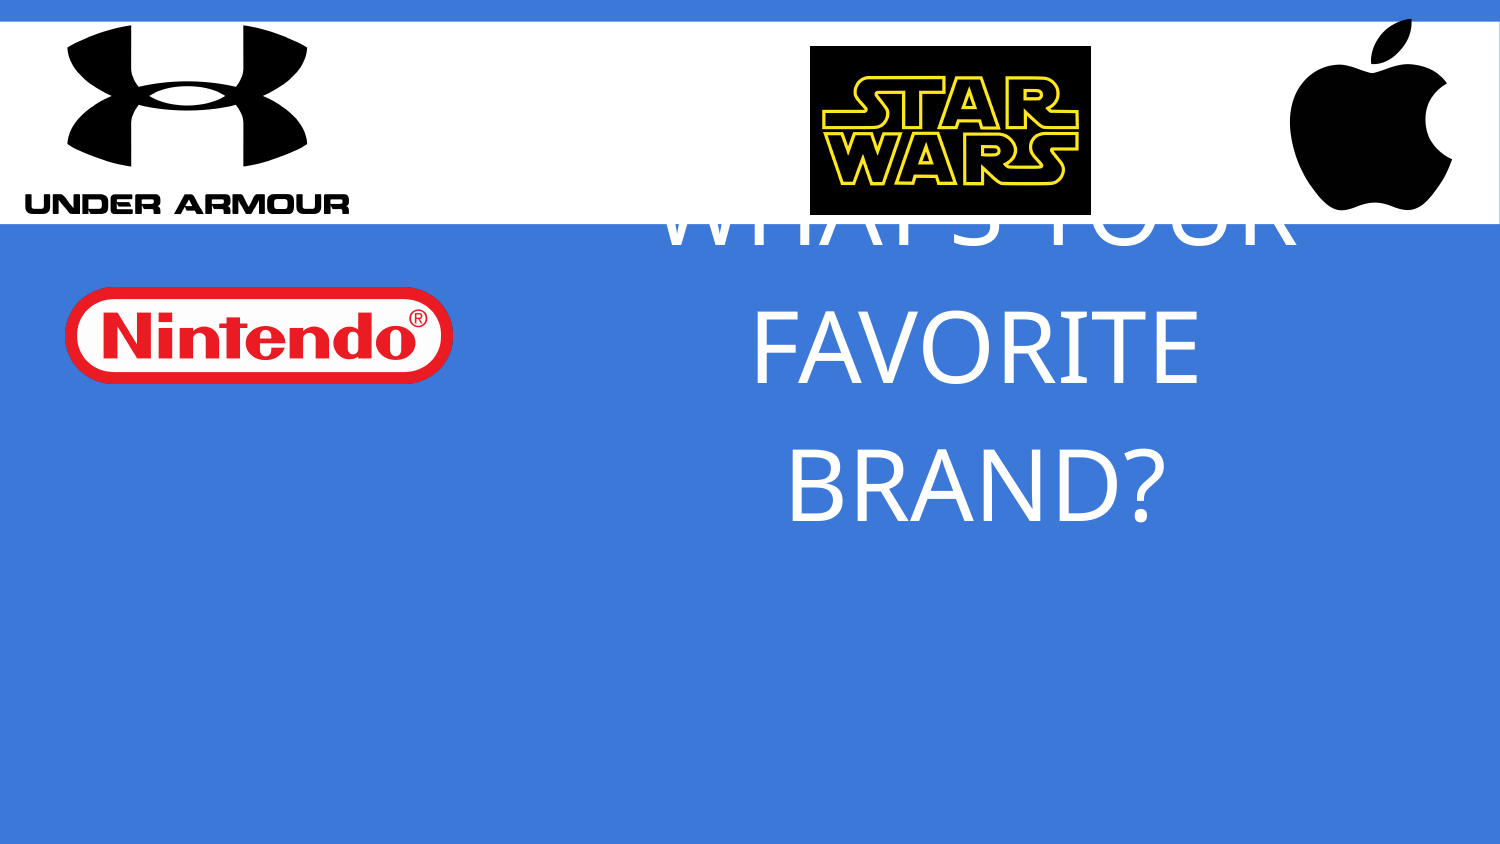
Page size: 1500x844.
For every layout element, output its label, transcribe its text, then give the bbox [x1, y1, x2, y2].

title What’s your favorite brand? [552, 287, 1399, 633]
picture [64, 287, 454, 384]
picture [810, 45, 1091, 216]
picture [1270, 14, 1472, 216]
picture [24, 24, 350, 216]
